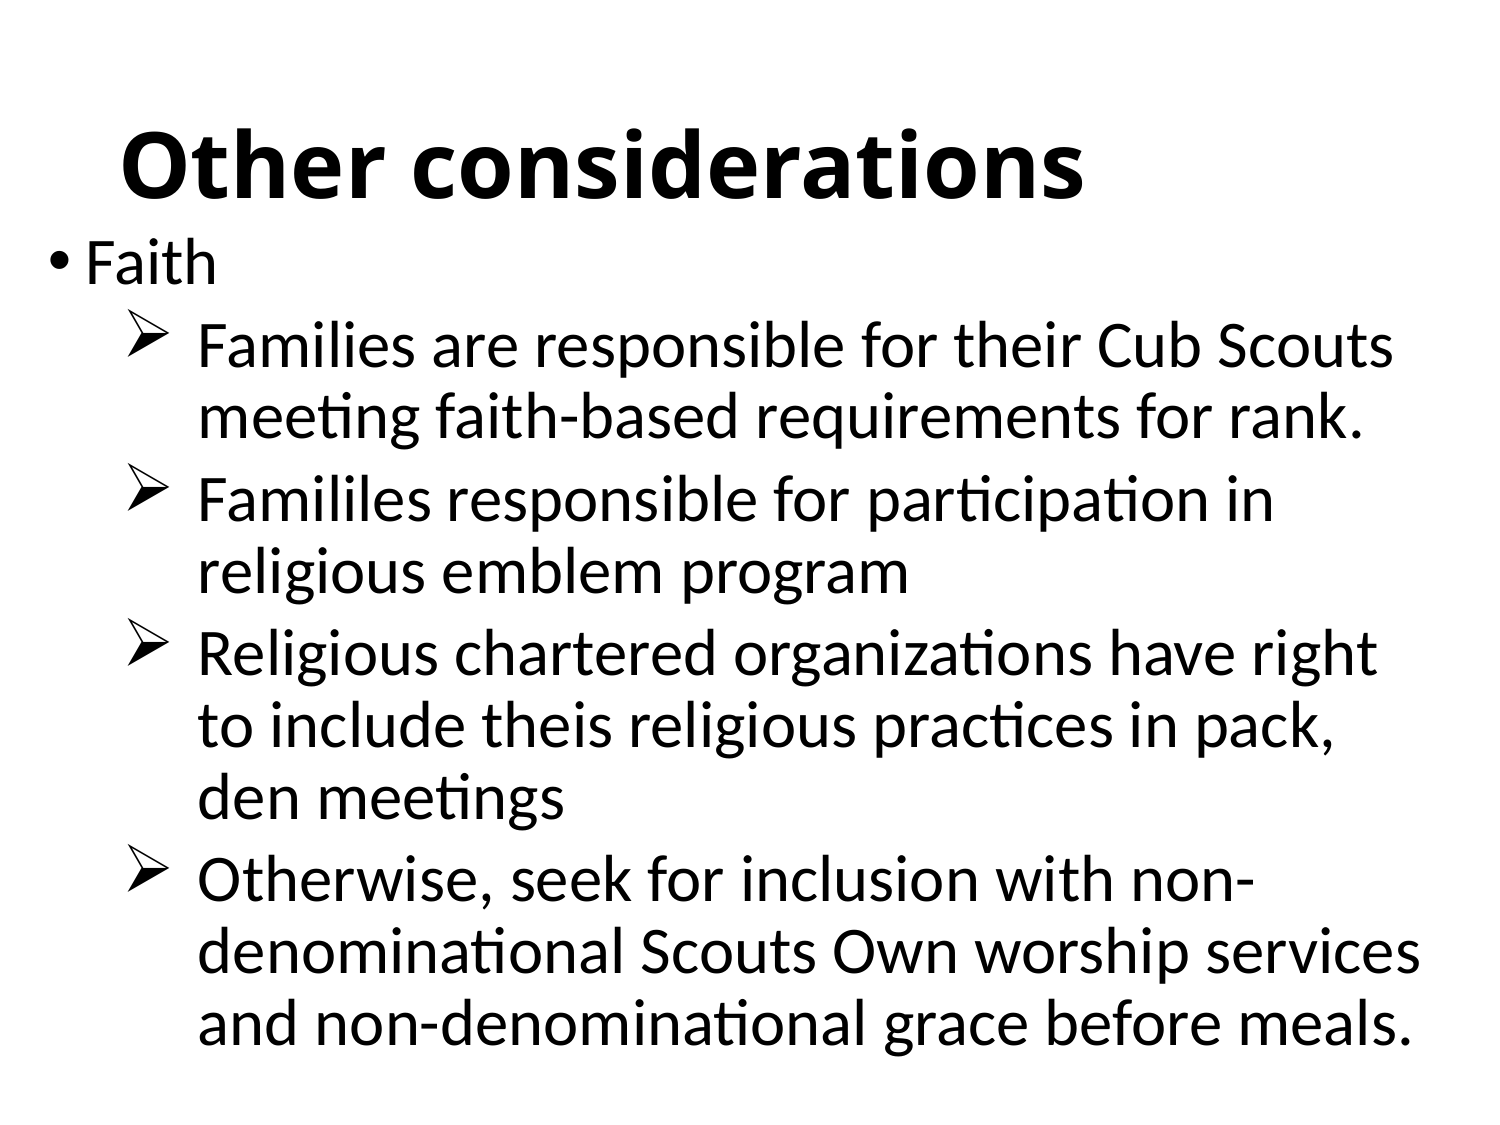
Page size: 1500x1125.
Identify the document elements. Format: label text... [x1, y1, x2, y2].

list Faith Families are responsible for their Cub Scouts meeting faith-based requirements for rank. Famililes responsible for participation in religious emblem program Religious chartered organizations have right to include theis religious practices in pack, den meetings Otherwise, seek for inclusion with non-denominational Scouts Own worship services and non-denominational grace before meals. [32, 219, 1456, 1066]
title Other considerations [103, 59, 1397, 219]
